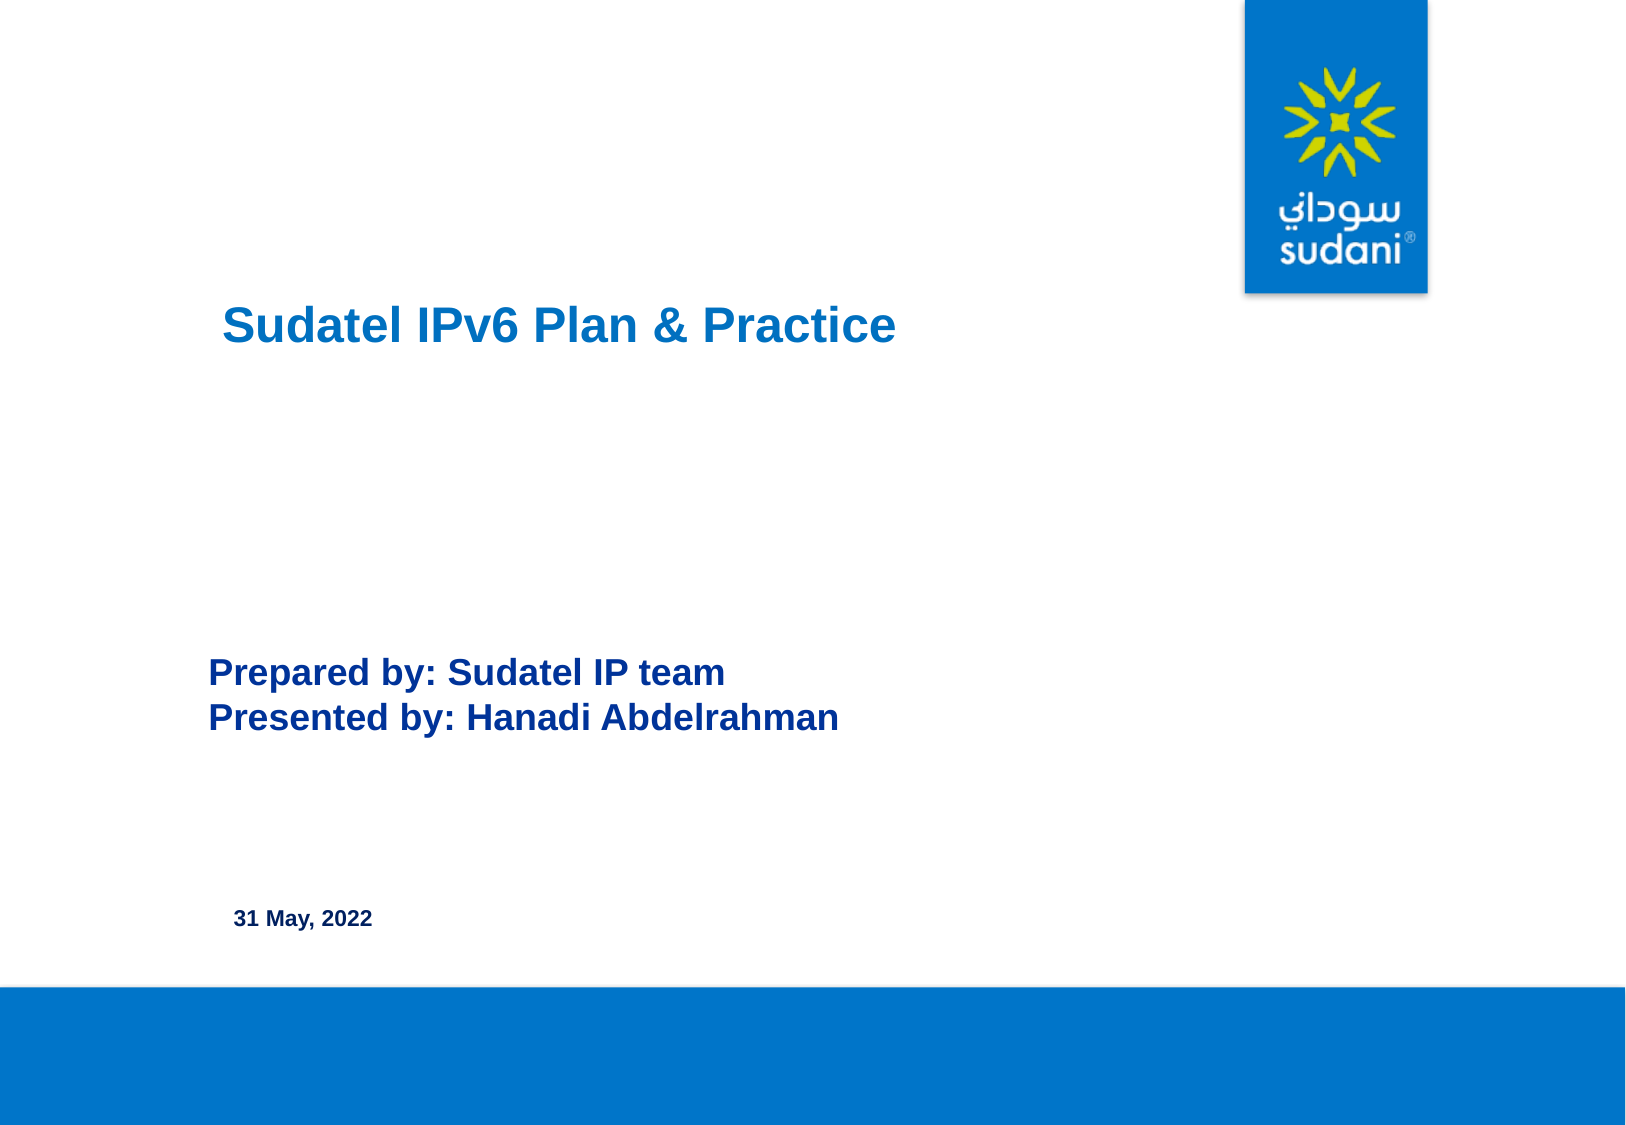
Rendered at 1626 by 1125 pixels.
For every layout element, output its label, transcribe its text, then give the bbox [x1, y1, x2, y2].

text_box Prepared by: Sudatel IP team Presented by: Hanadi Abdelrahman [193, 640, 1117, 746]
text_box 31 May, 2022 [218, 895, 670, 939]
text_box Sudatel IPv6 Plan & Practice [207, 285, 1103, 490]
